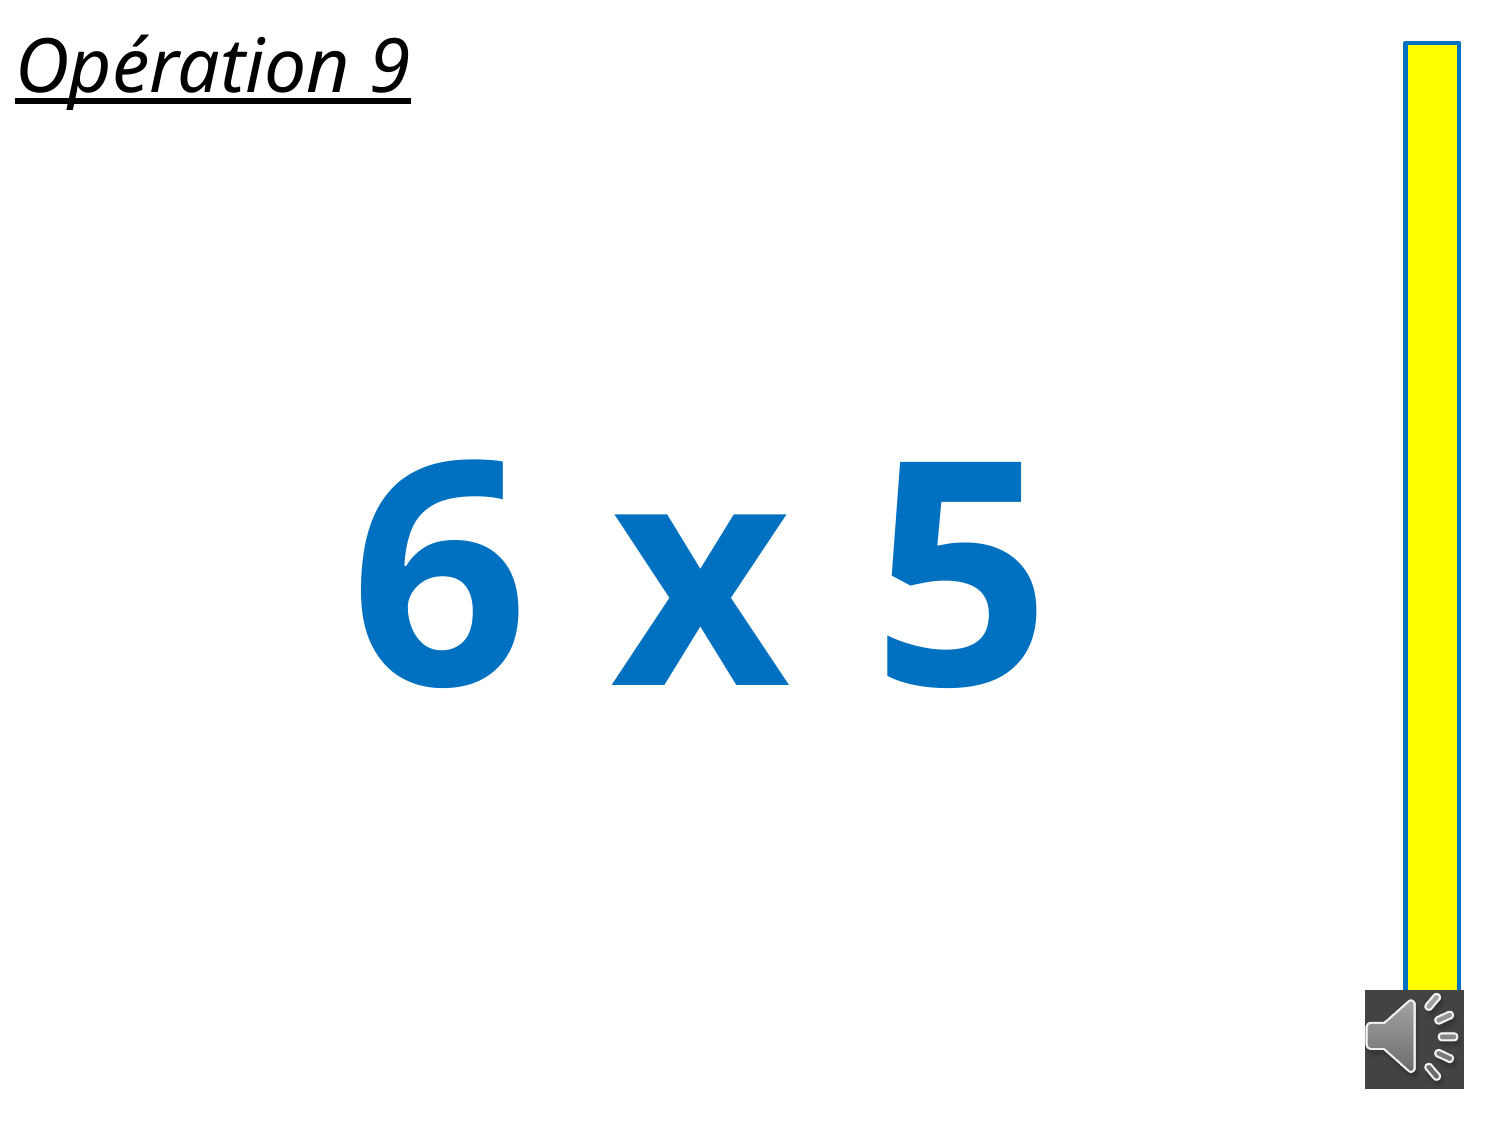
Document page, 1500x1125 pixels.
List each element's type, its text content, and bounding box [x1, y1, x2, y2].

title Opération 9 [0, 0, 502, 126]
text_box [1403, 41, 1461, 987]
text_box 6 x 5 [0, 365, 1403, 756]
picture [1364, 989, 1465, 1090]
